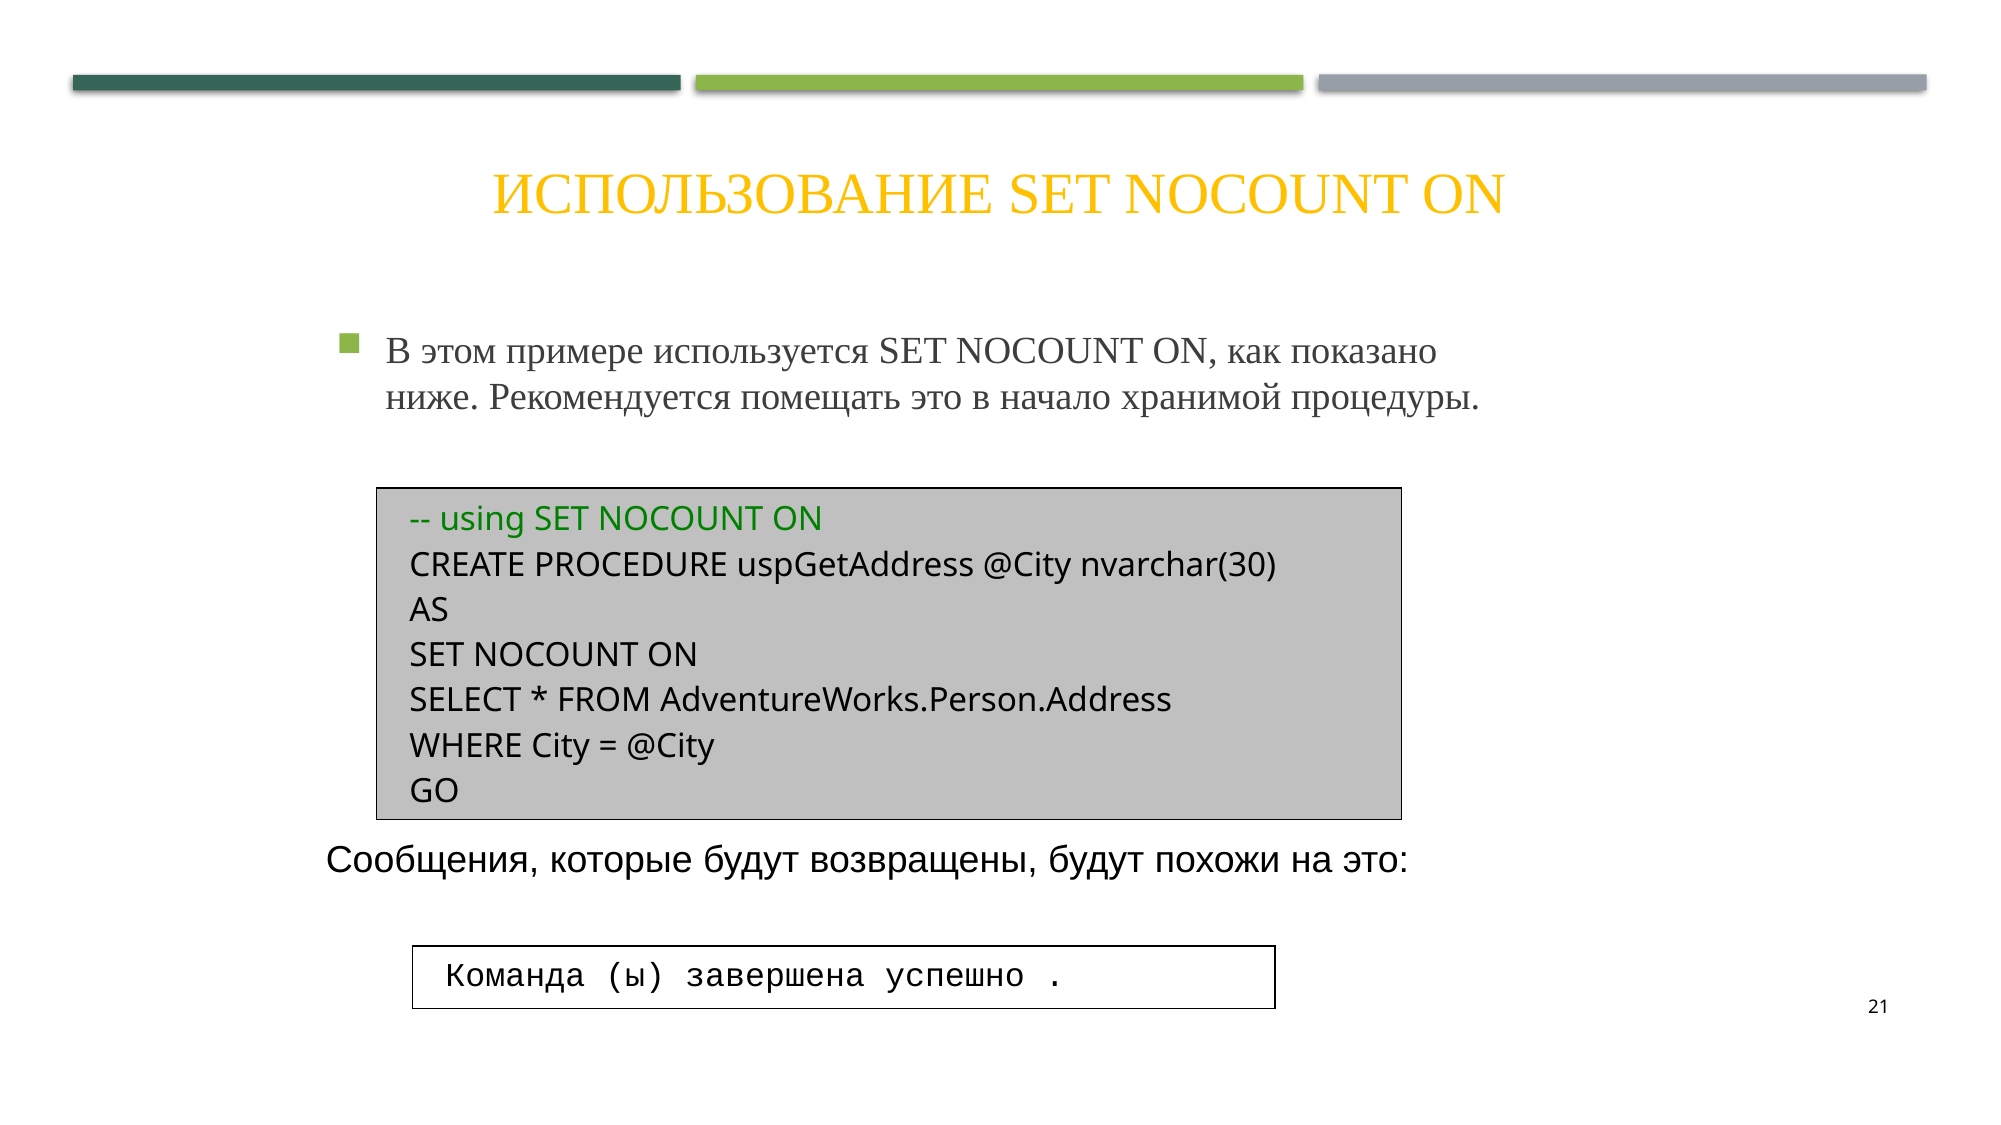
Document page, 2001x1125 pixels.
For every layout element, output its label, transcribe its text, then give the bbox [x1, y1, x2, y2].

slide_number 21 [1732, 977, 1905, 1037]
title Использование SET NOCOUNT ON [99, 136, 1900, 233]
text_box Сообщения, которые будут возвращены, будут похожи на это: [311, 827, 1425, 888]
table_header Команда (ы) завершена успешно . [413, 947, 1274, 1008]
list В этом примере используется SET NOCOUNT ON, как показано ниже. Рекомендуется помещать это в начало хранимой процедуры. [320, 298, 1546, 444]
table_header -- using SET NOCOUNT ON CREATE PROCEDURE uspGetAddress @City nvarchar(30) AS SET NOCOUNT ON SELECT * FROM AdventureWorks.Person.Address WHERE City = @City GO [377, 489, 1401, 819]
